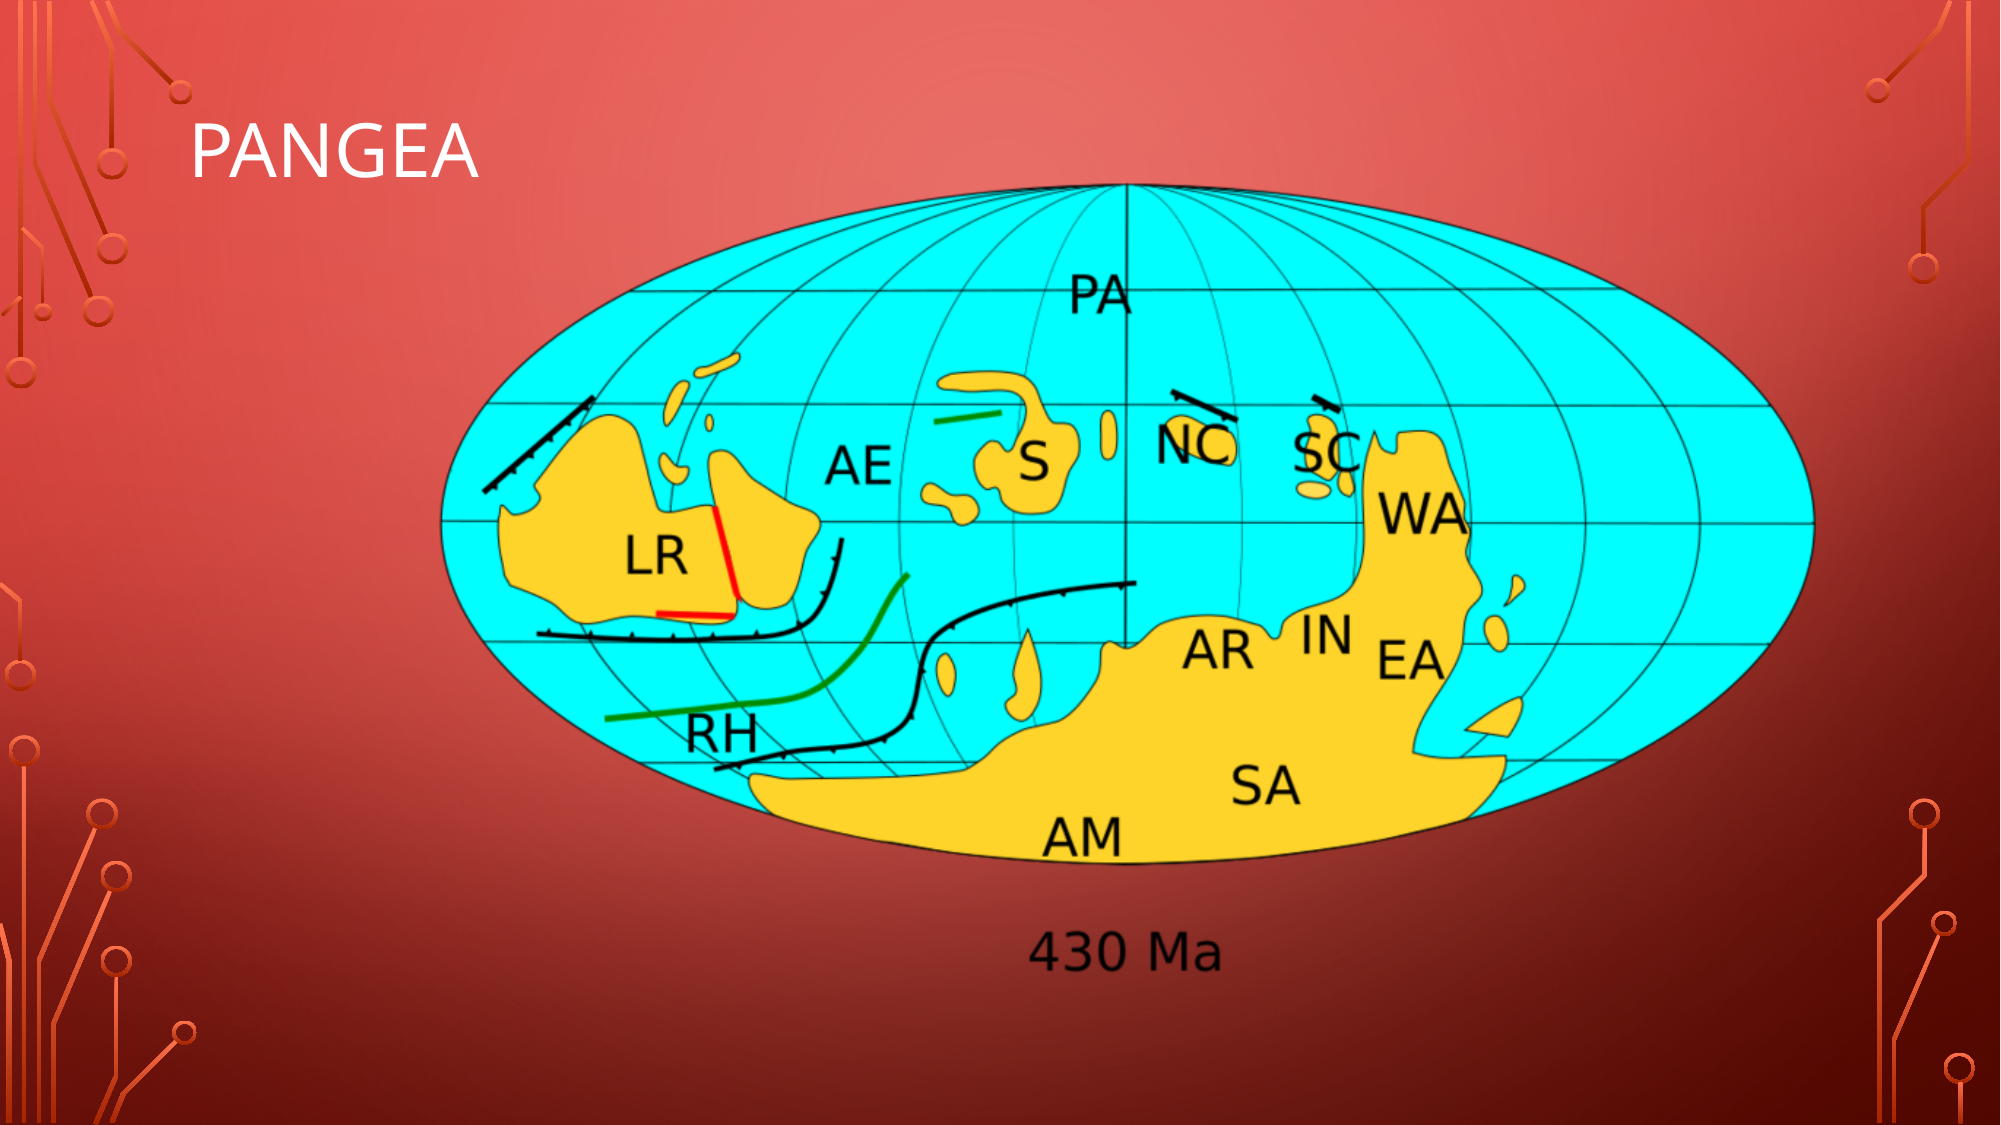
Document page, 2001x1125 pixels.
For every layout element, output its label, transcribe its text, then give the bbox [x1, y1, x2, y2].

title Pangea [173, 31, 1799, 274]
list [409, 82, 1905, 1125]
